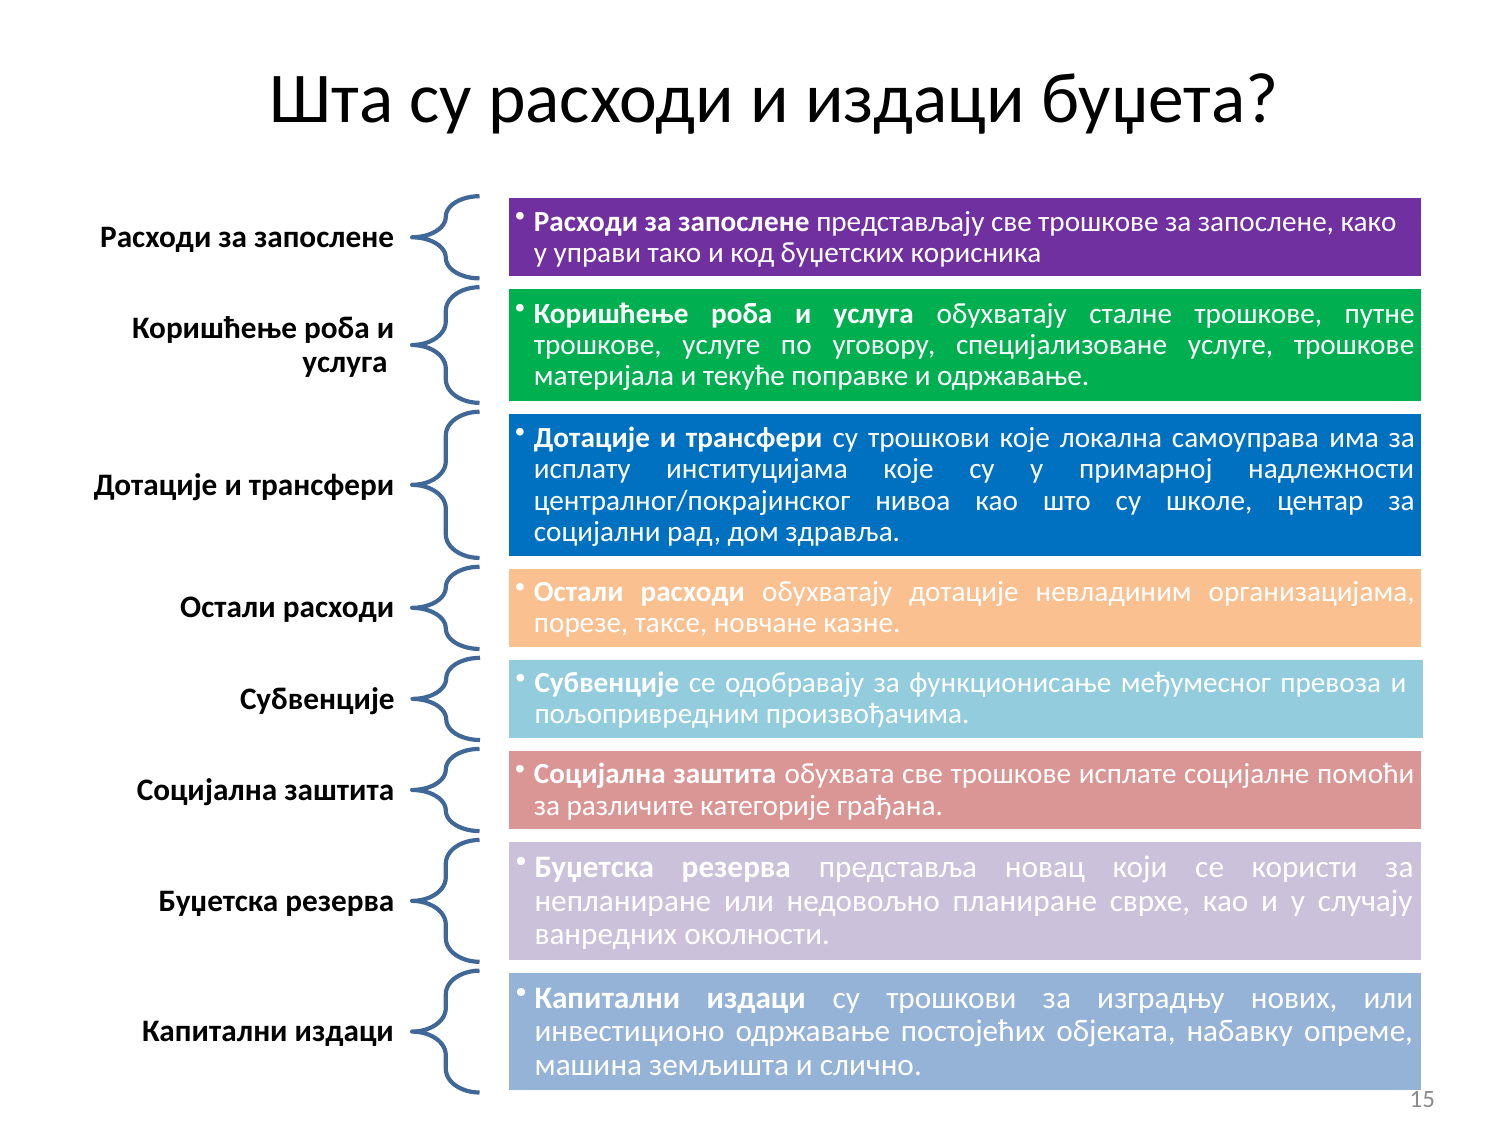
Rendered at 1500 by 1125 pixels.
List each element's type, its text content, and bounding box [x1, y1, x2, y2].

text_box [74, 184, 1426, 1104]
text_box 15 [1100, 1067, 1450, 1125]
text_box Шта су расходи и издаци буџета? [99, 43, 1450, 145]
